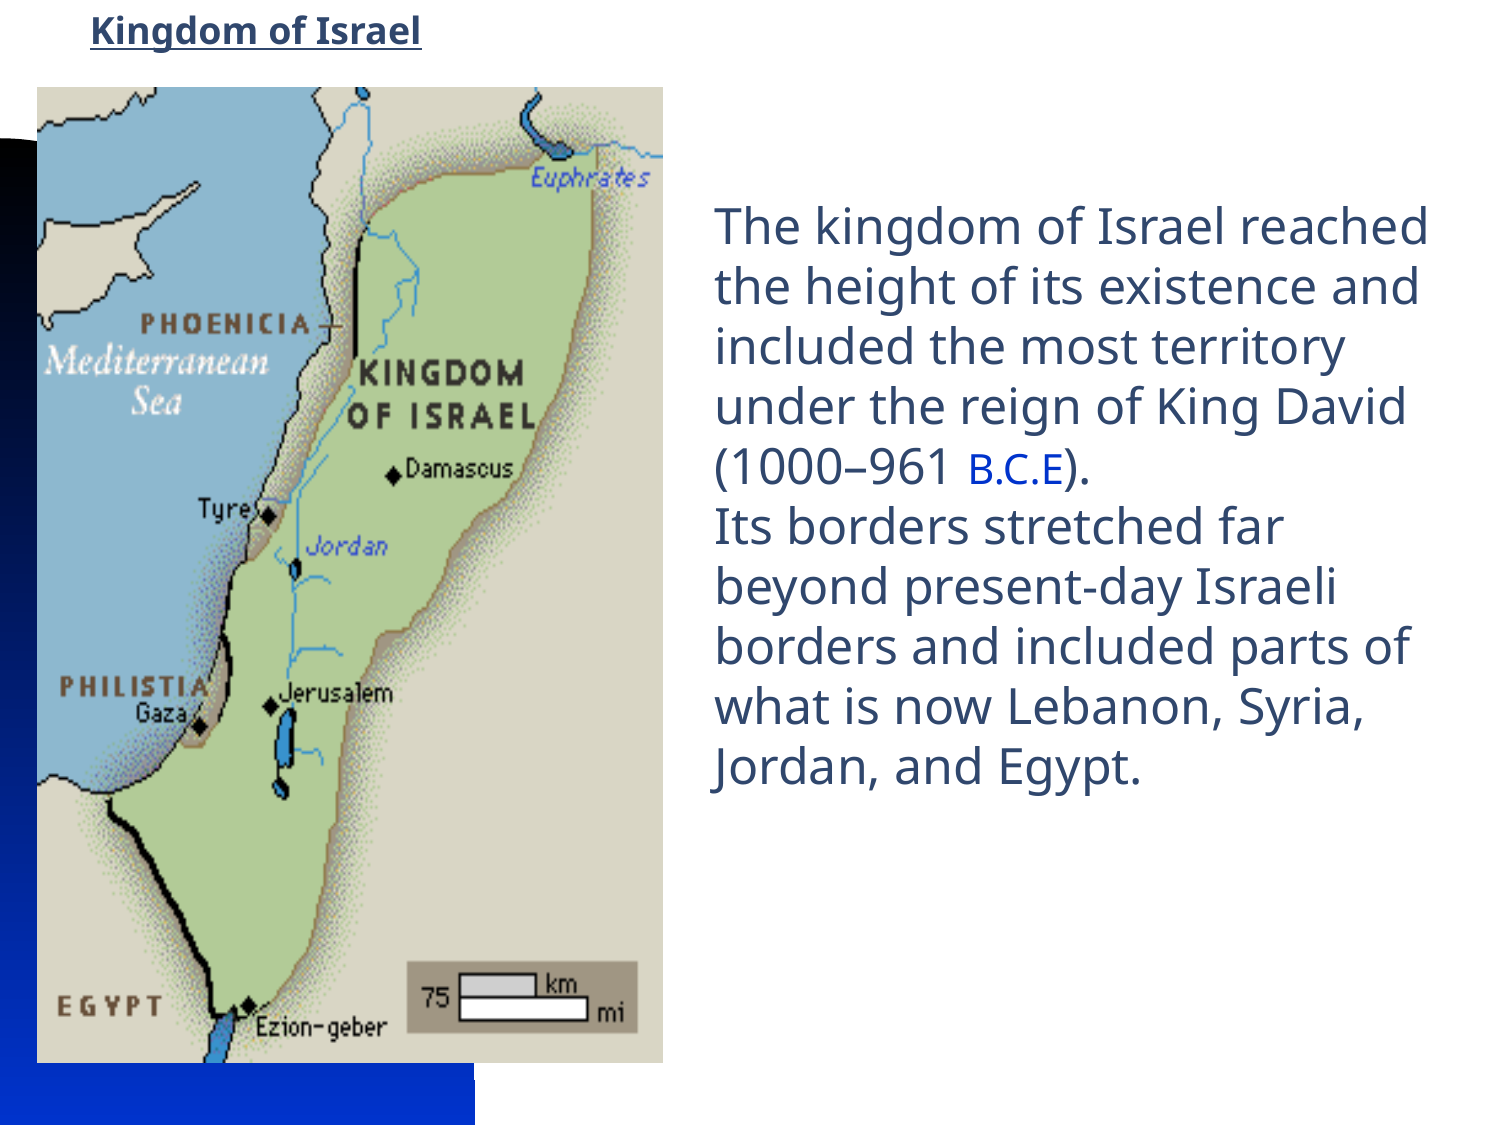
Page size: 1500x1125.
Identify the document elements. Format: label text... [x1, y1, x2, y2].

text_box The kingdom of Israel reached the height of its existence and included the most territory under the reign of King David (1000–961 B.C.E). Its borders stretched far beyond present-day Israeli borders and included parts of what is now Lebanon, Syria, Jordan, and Egypt. [699, 187, 1463, 803]
picture [37, 87, 663, 1063]
text_box Kingdom of Israel [75, 0, 1080, 60]
